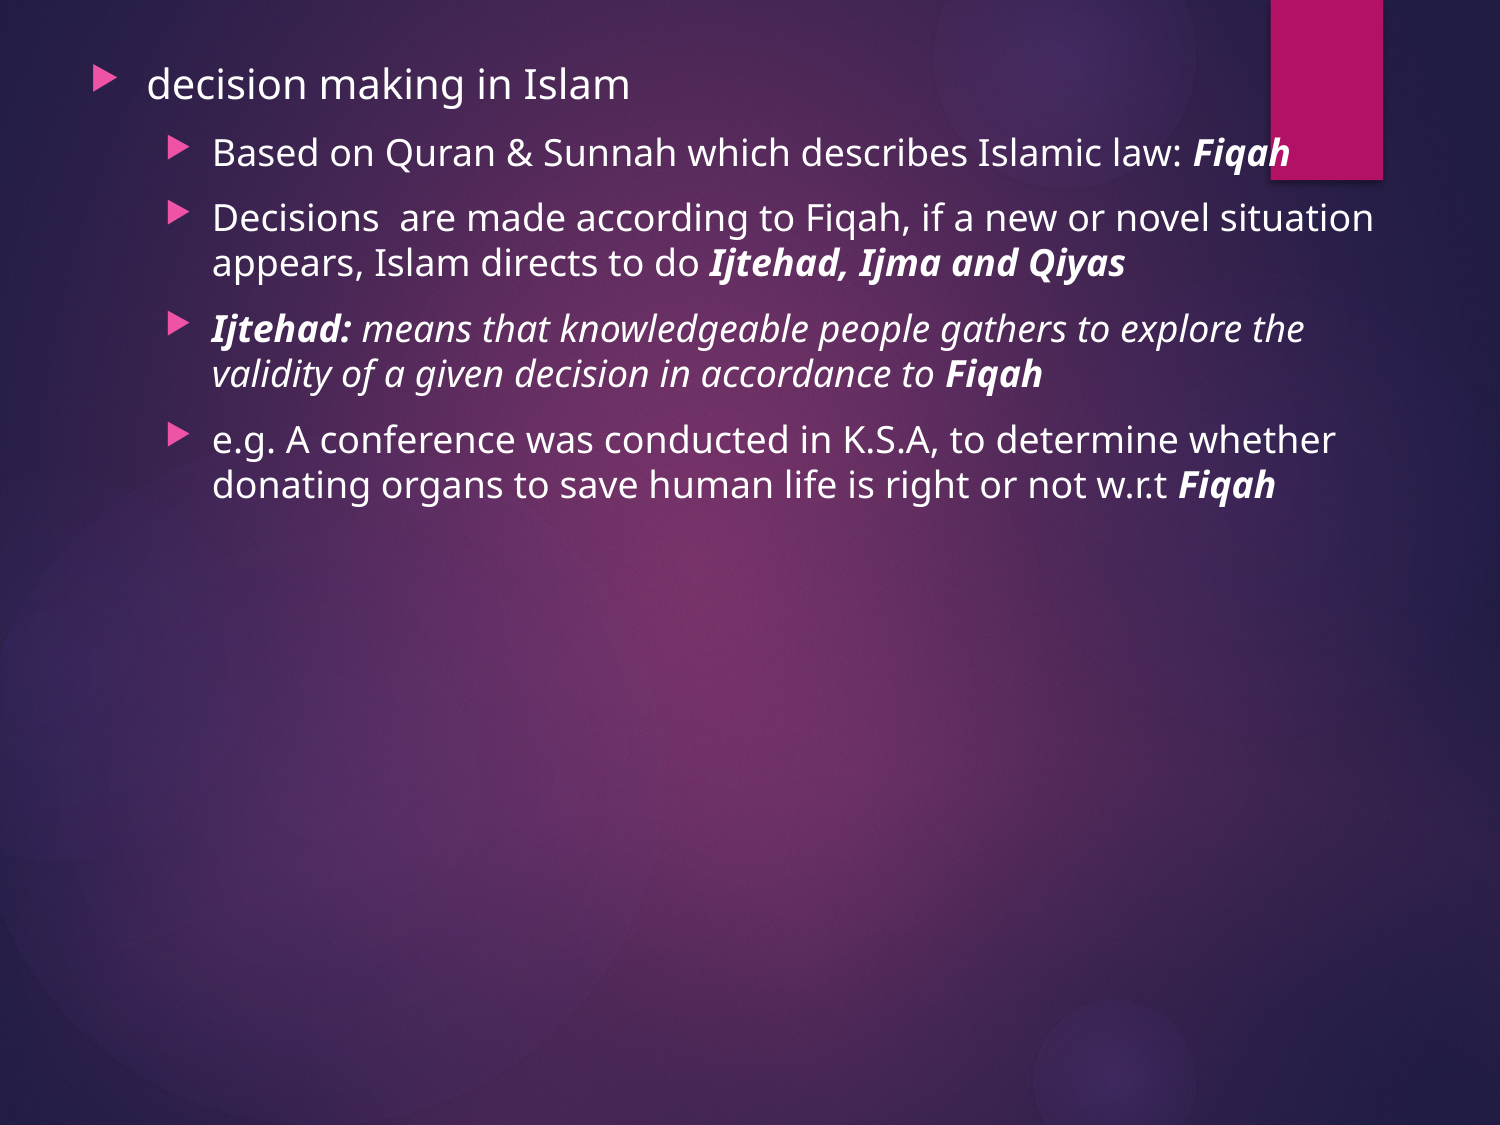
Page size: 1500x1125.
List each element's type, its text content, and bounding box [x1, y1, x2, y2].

list decision making in Islam Based on Quran & Sunnah which describes Islamic law: Fiqah Decisions are made according to Fiqah, if a new or novel situation appears, Islam directs to do Ijtehad, Ijma and Qiyas Ijtehad: means that knowledgeable people gathers to explore the validity of a given decision in accordance to Fiqah e.g. A conference was conducted in K.S.A, to determine whether donating organs to save human life is right or not w.r.t Fiqah [75, 50, 1425, 1088]
